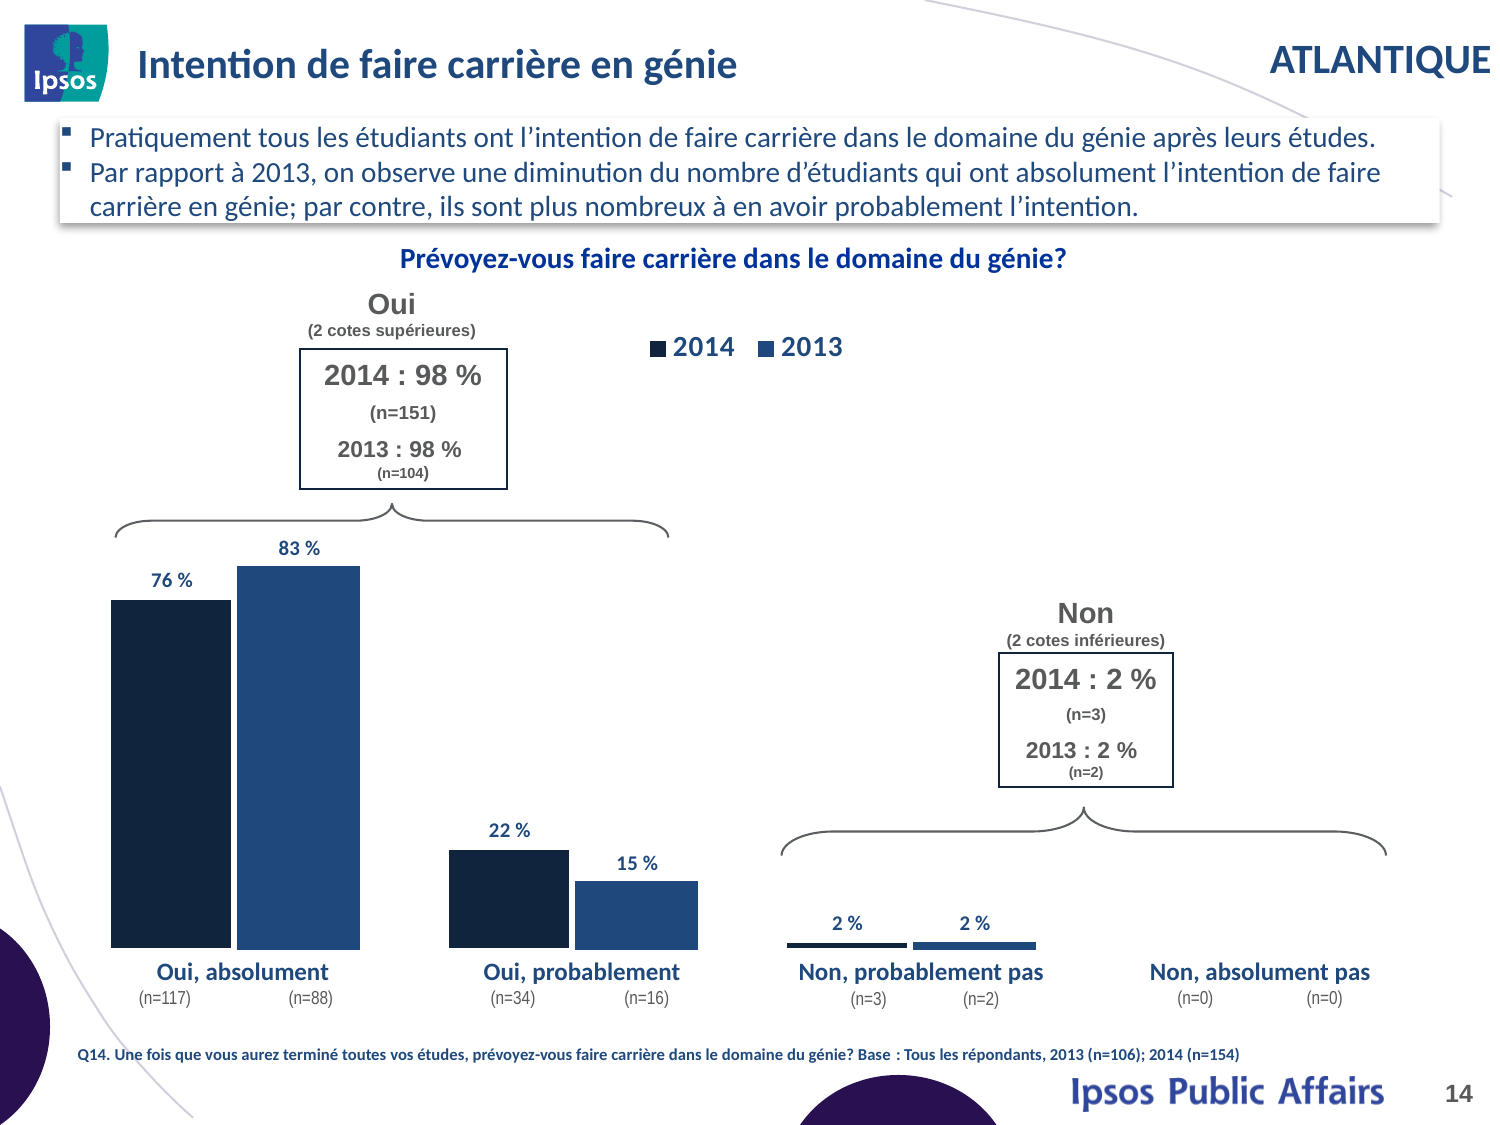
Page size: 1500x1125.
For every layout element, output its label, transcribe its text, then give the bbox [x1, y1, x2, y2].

text_box Oui (2 cotes supérieures) [277, 277, 507, 323]
title Intention de faire carrière en génie [137, 42, 1477, 88]
table_header Oui, absolument (n=117) (n=88) [73, 1002, 413, 1034]
text_box Prévoyez-vous faire carrière dans le domaine du génie? [160, 235, 1308, 282]
table_header Non, probablement pas (n=3) (n=2) [752, 1002, 1091, 1034]
text_box Pratiquement tous les étudiants ont l’intention de faire carrière dans le domaine du génie après leurs études. Par rapport à 2013, on observe une diminution du nombre d’étudiants qui ont absolument l’intention de faire carrière en génie; par contre, ils sont plus nombreux à en avoir probablement l’intention. [59, 117, 1440, 223]
table_header Non, absolument pas (n=0) (n=0) [1091, 960, 1430, 1034]
text_box Q14. Une fois que vous aurez terminé toutes vos études, prévoyez-vous faire carrière dans le domaine du génie? Base : Tous les répondants, 2013 (n=106); 2014 (n=154) [63, 1036, 1500, 1072]
slide_number 14 [1425, 1077, 1474, 1108]
table_header Oui, probablement (n=34) (n=16) [413, 1002, 752, 1034]
chart [65, 324, 1418, 994]
picture [1072, 1076, 1384, 1112]
